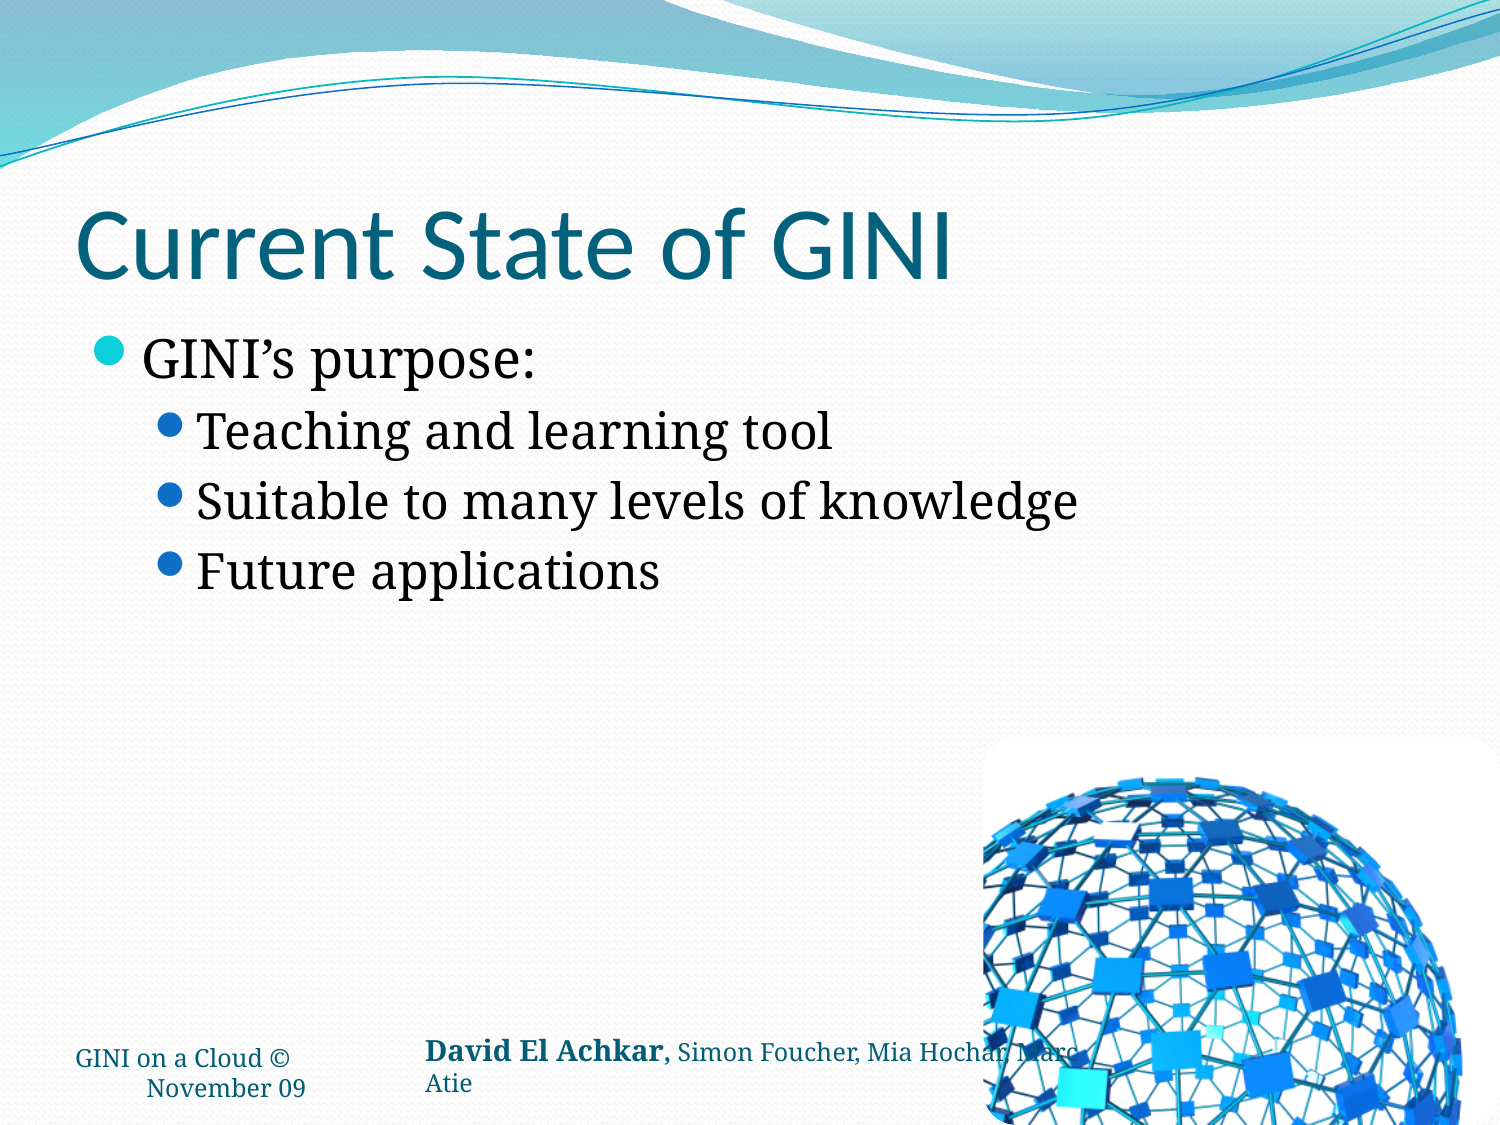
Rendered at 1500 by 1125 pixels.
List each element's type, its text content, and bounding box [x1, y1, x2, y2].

title Current State of GINI [75, 112, 1425, 300]
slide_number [75, 1042, 425, 1103]
picture [983, 737, 1500, 1125]
title Improvements Overview [976, 738, 983, 1038]
text_box David El Achkar, Simon Foucher, Mia Hochar, Marc Atie [424, 1050, 976, 1098]
list GINI’s purpose: Teaching and learning tool Suitable to many levels of knowledge Future applications [75, 317, 1438, 1038]
